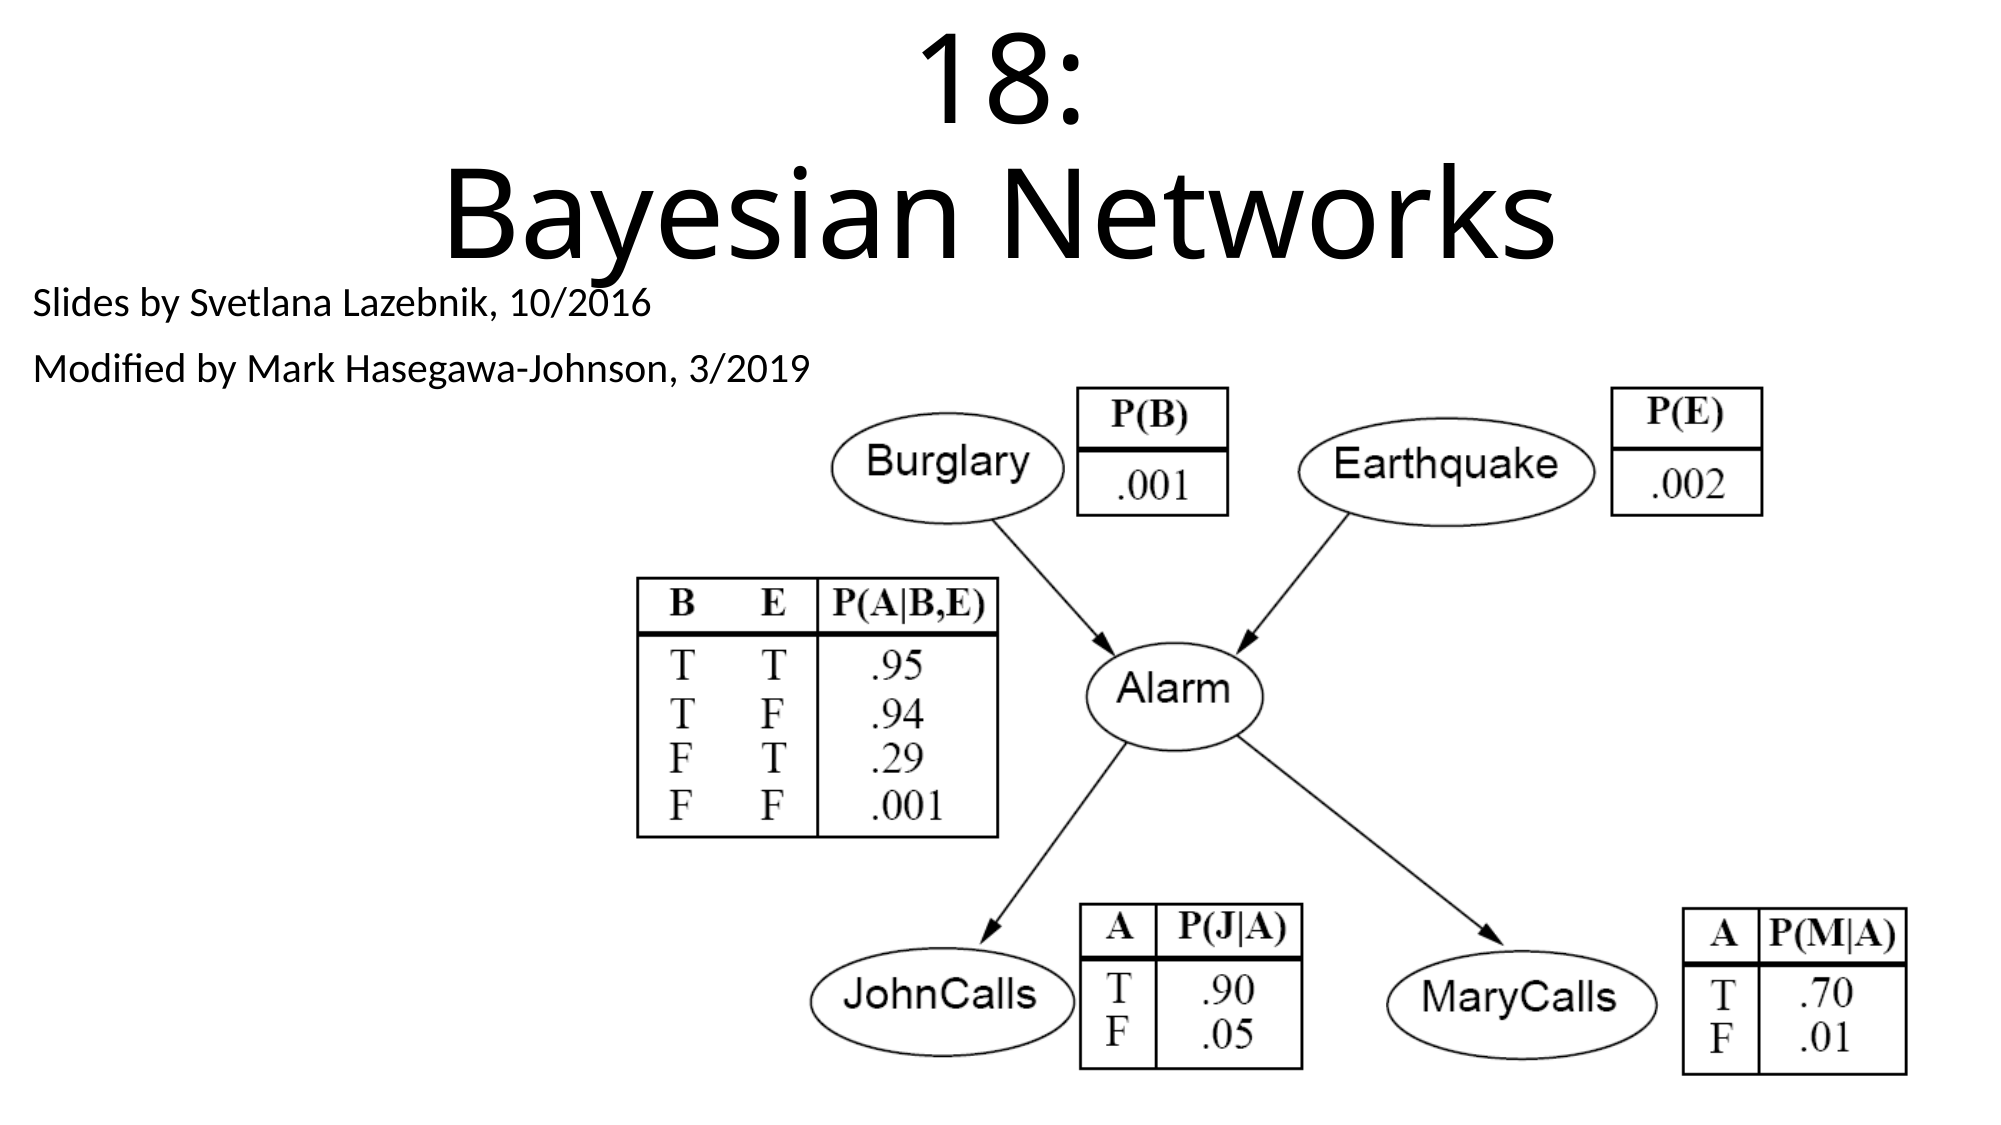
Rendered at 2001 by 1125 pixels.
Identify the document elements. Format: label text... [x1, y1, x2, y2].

picture [625, 374, 1915, 1086]
subtitle Slides by Svetlana Lazebnik, 10/2016 Modified by Mark Hasegawa-Johnson, 3/2019 [17, 273, 915, 415]
title CS440/ECE448 Lecture 18: Bayesian Networks [249, 3, 1750, 294]
